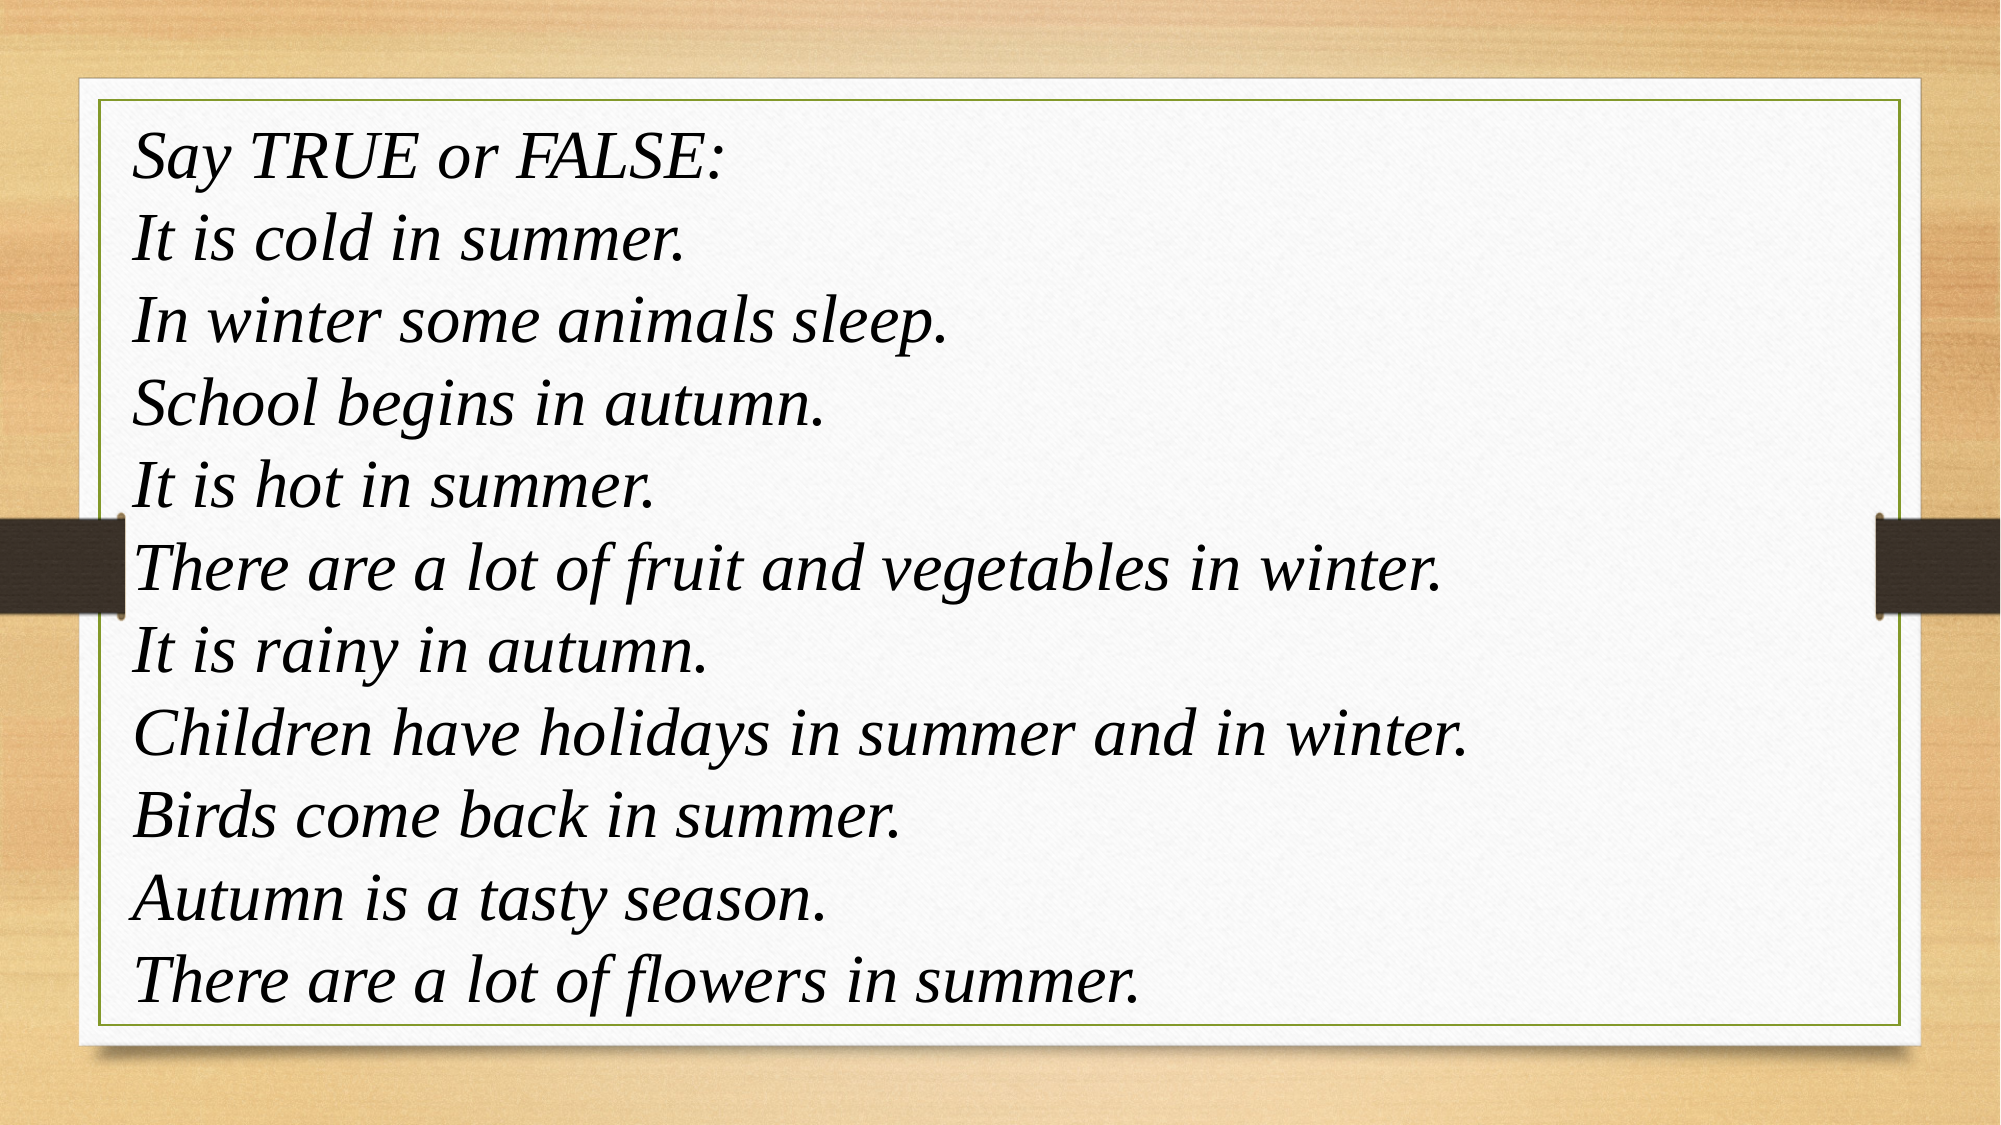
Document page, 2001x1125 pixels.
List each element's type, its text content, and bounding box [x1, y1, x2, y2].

text_box Say TRUE or FALSE: It is cold in summer. In winter some animals sleep. School begins in autumn. It is hot in summer. There are a lot of fruit and vegetables in winter. It is rainy in autumn. Children have holidays in summer and in winter. Birds come back in summer. Autumn is a tasty season. There are a lot of flowers in summer. [117, 101, 1917, 1106]
picture [0, 0, 2001, 1125]
